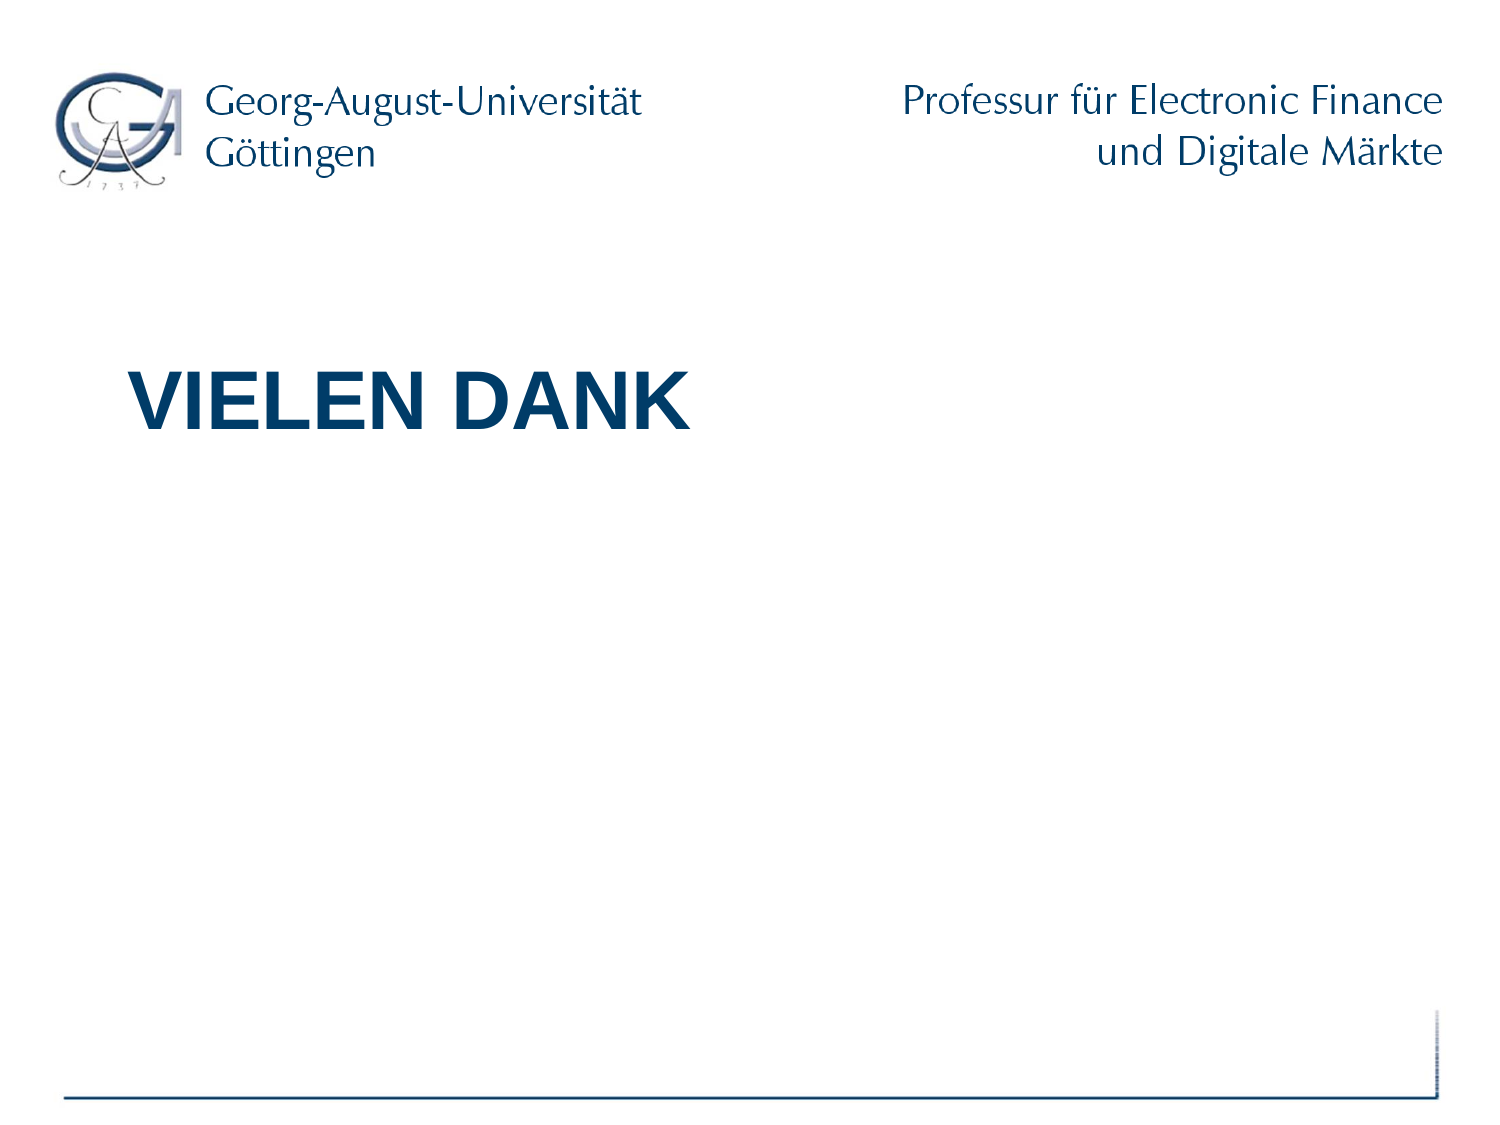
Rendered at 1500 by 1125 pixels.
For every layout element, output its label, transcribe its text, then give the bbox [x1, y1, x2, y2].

picture [0, 999, 1500, 1125]
title Vielen Dank [112, 338, 1388, 563]
picture [194, 72, 657, 185]
footer [62, 1049, 692, 1125]
picture [38, 54, 192, 197]
picture [896, 78, 1446, 178]
